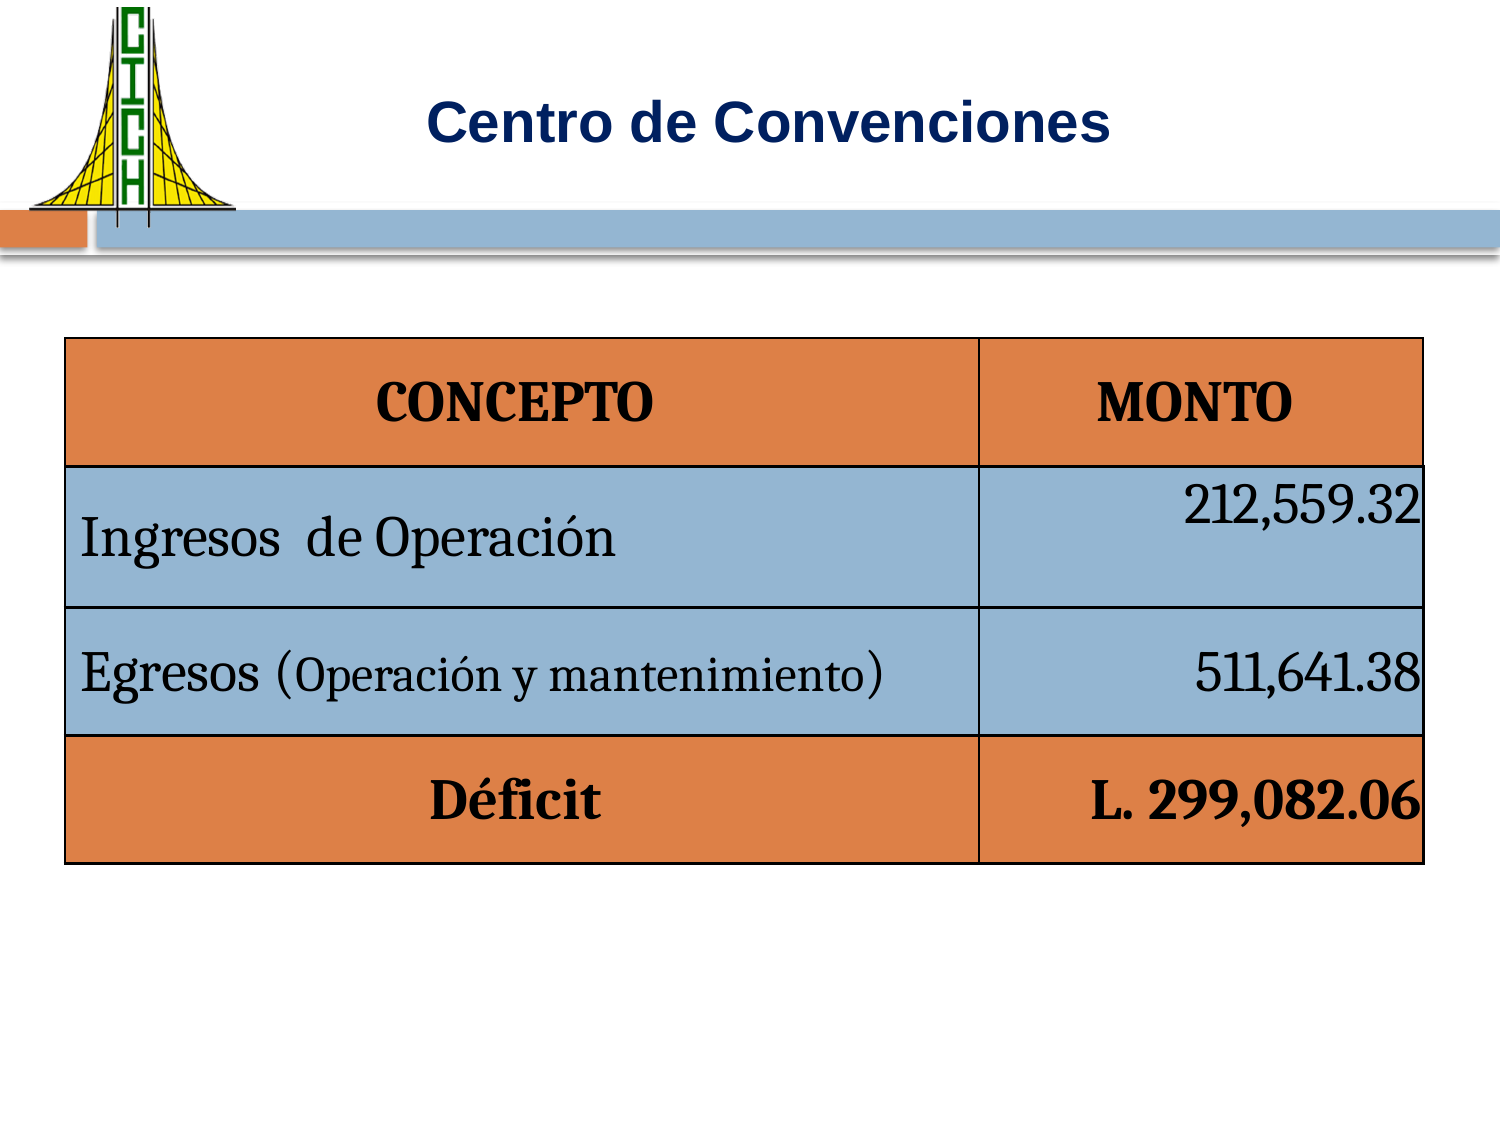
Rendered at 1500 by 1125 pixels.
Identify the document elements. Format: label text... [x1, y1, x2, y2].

table_cell Egresos (Operación y mantenimiento) [66, 609, 978, 734]
table_header MONTO [980, 339, 1422, 465]
picture [29, 6, 237, 228]
table_cell Déficit [66, 737, 978, 862]
table_cell L. 299,082.06 [980, 737, 1422, 862]
table_cell 212,559.32 [980, 468, 1422, 606]
table_header CONCEPTO [66, 339, 978, 465]
table_cell 511,641.38 [980, 609, 1422, 734]
table_cell Ingresos de Operación [66, 468, 978, 606]
title Centro de Convenciones [241, 37, 1438, 200]
